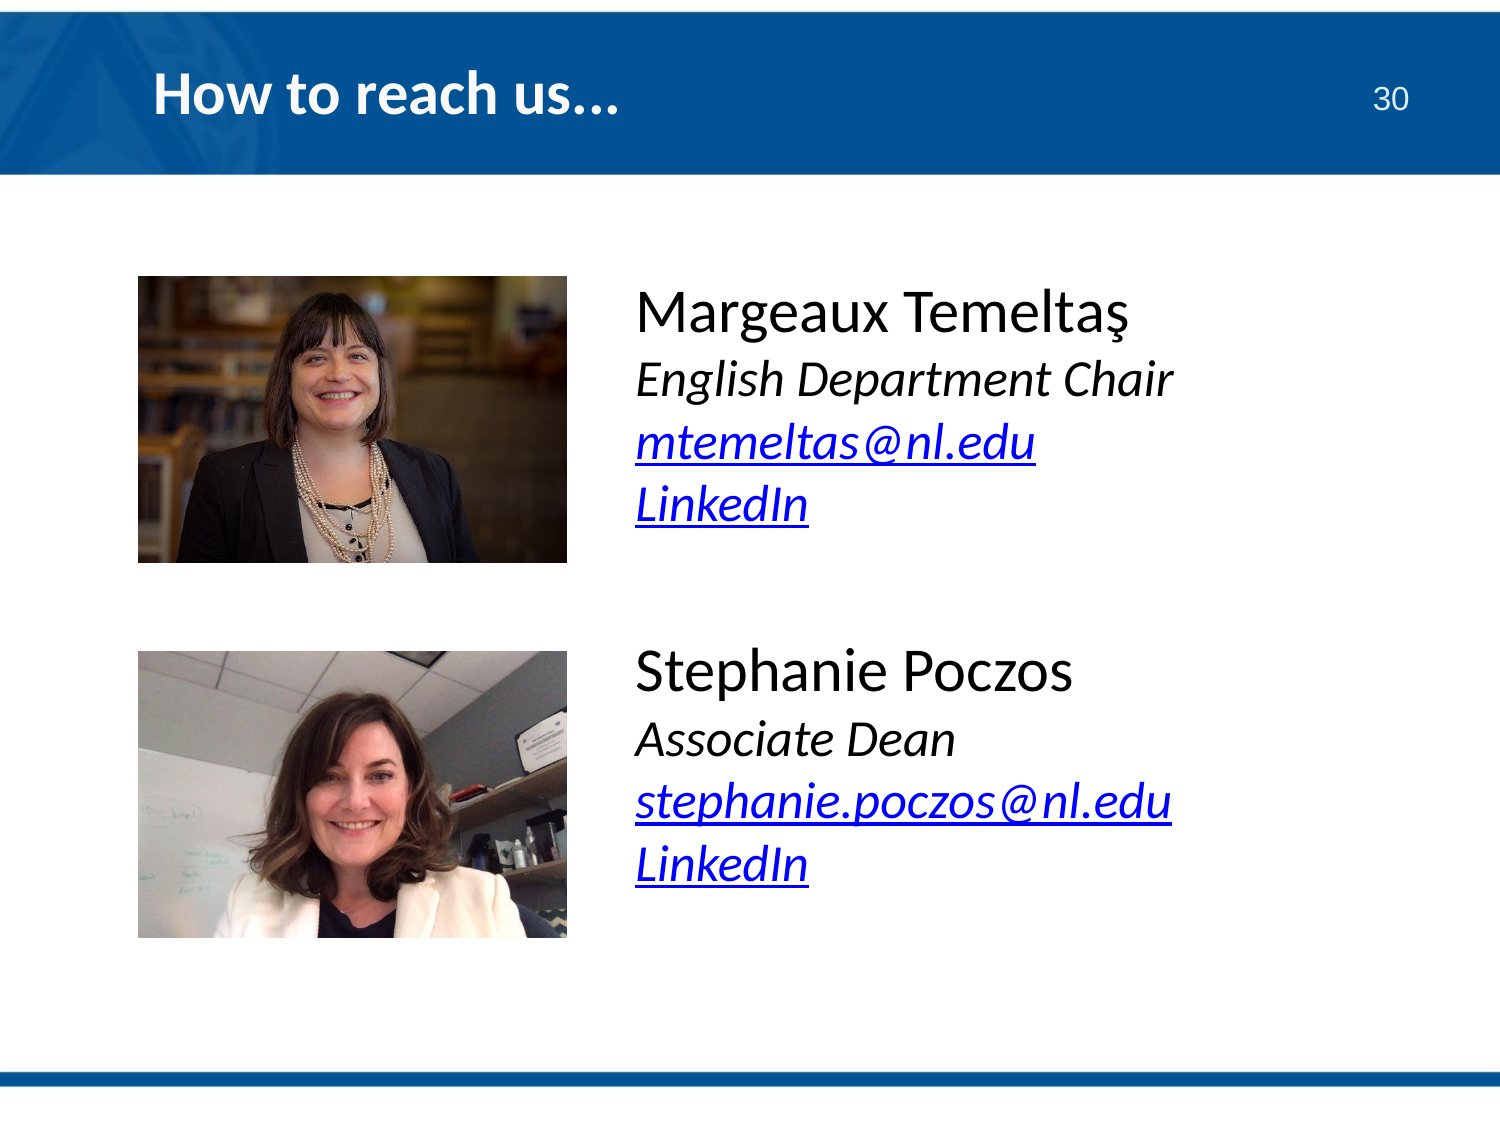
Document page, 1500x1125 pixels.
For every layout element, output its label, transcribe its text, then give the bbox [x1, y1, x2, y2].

picture [0, 0, 1500, 1125]
list Margeaux Temeltaş English Department Chair mtemeltas@nl.edu LinkedIn Stephanie Poczos Associate Dean stephanie.poczos@nl.edu LinkedIn [620, 244, 1269, 980]
title How to reach us... [138, 44, 1346, 216]
